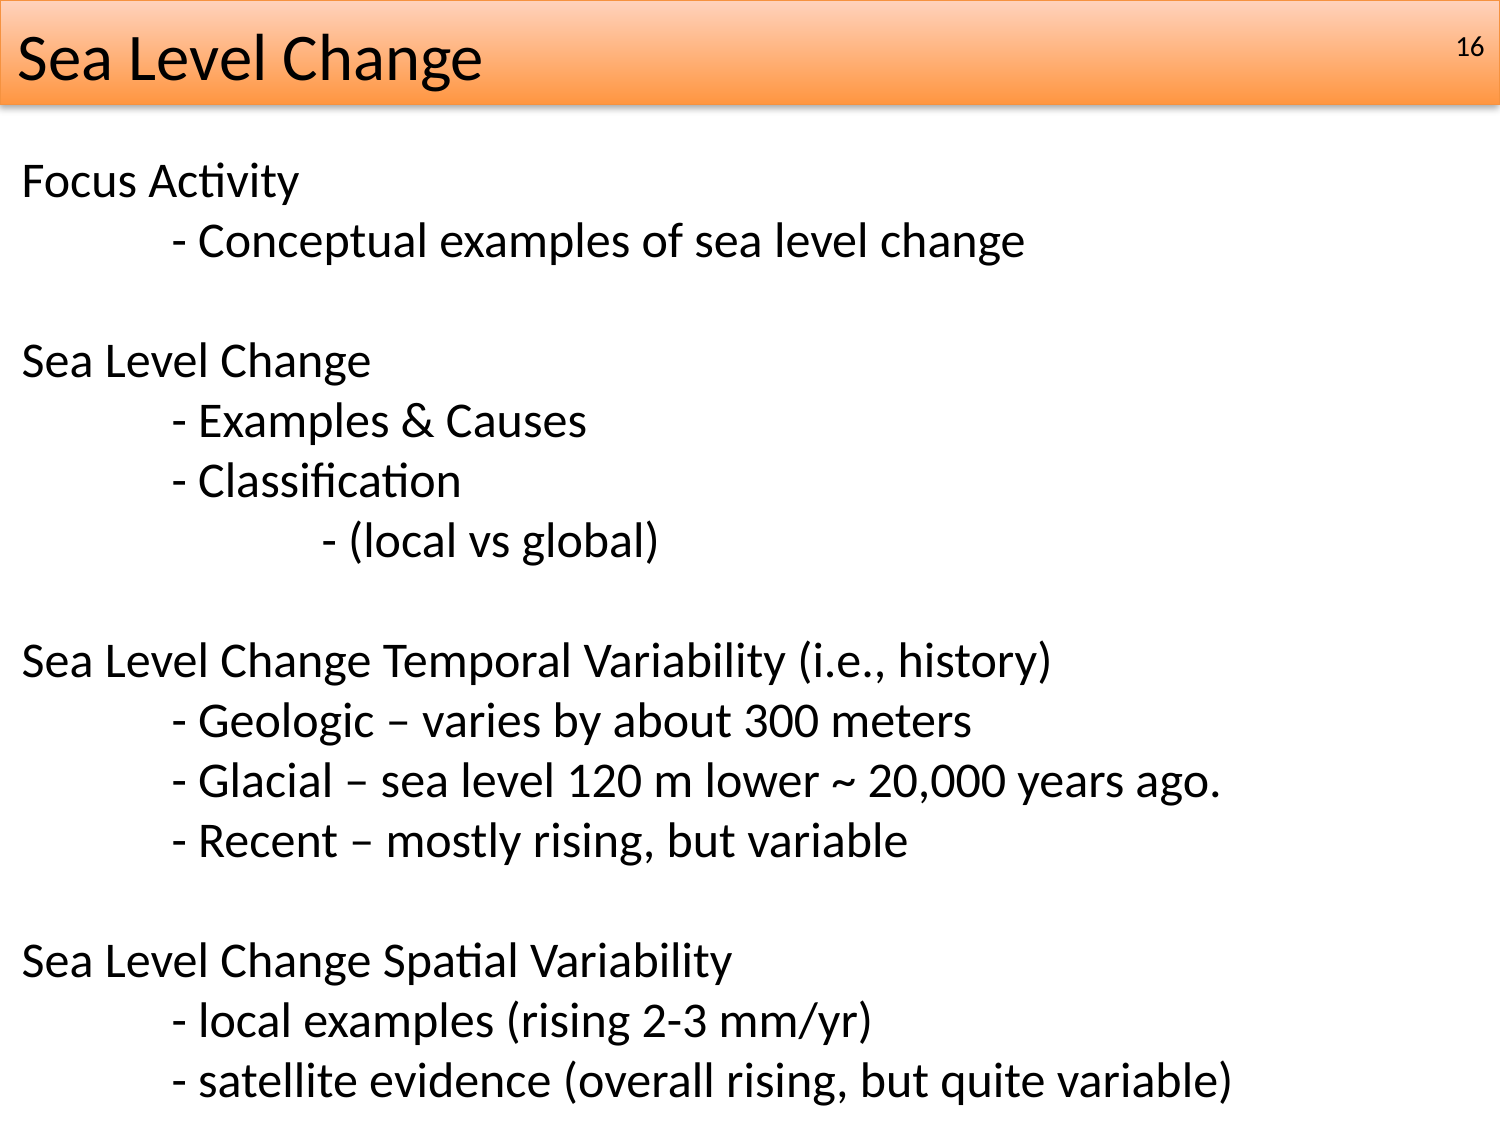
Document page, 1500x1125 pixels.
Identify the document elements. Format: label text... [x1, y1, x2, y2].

text_box [0, 0, 1500, 105]
slide_number 16 [1149, 15, 1500, 75]
text_box Sea Level Change [3, 5, 500, 101]
text_box Focus Activity - Conceptual examples of sea level change Sea Level Change - Examples & Causes - Classification - (local vs global) Sea Level Change Temporal Variability (i.e., history) - Geologic – varies by about 300 meters - Glacial – sea level 120 m lower ~ 20,000 years ago. - Recent – mostly rising, but variable Sea Level Change Spatial Variability - local examples (rising 2-3 mm/yr) - satellite evidence (overall rising, but quite variable) [6, 140, 1249, 1116]
